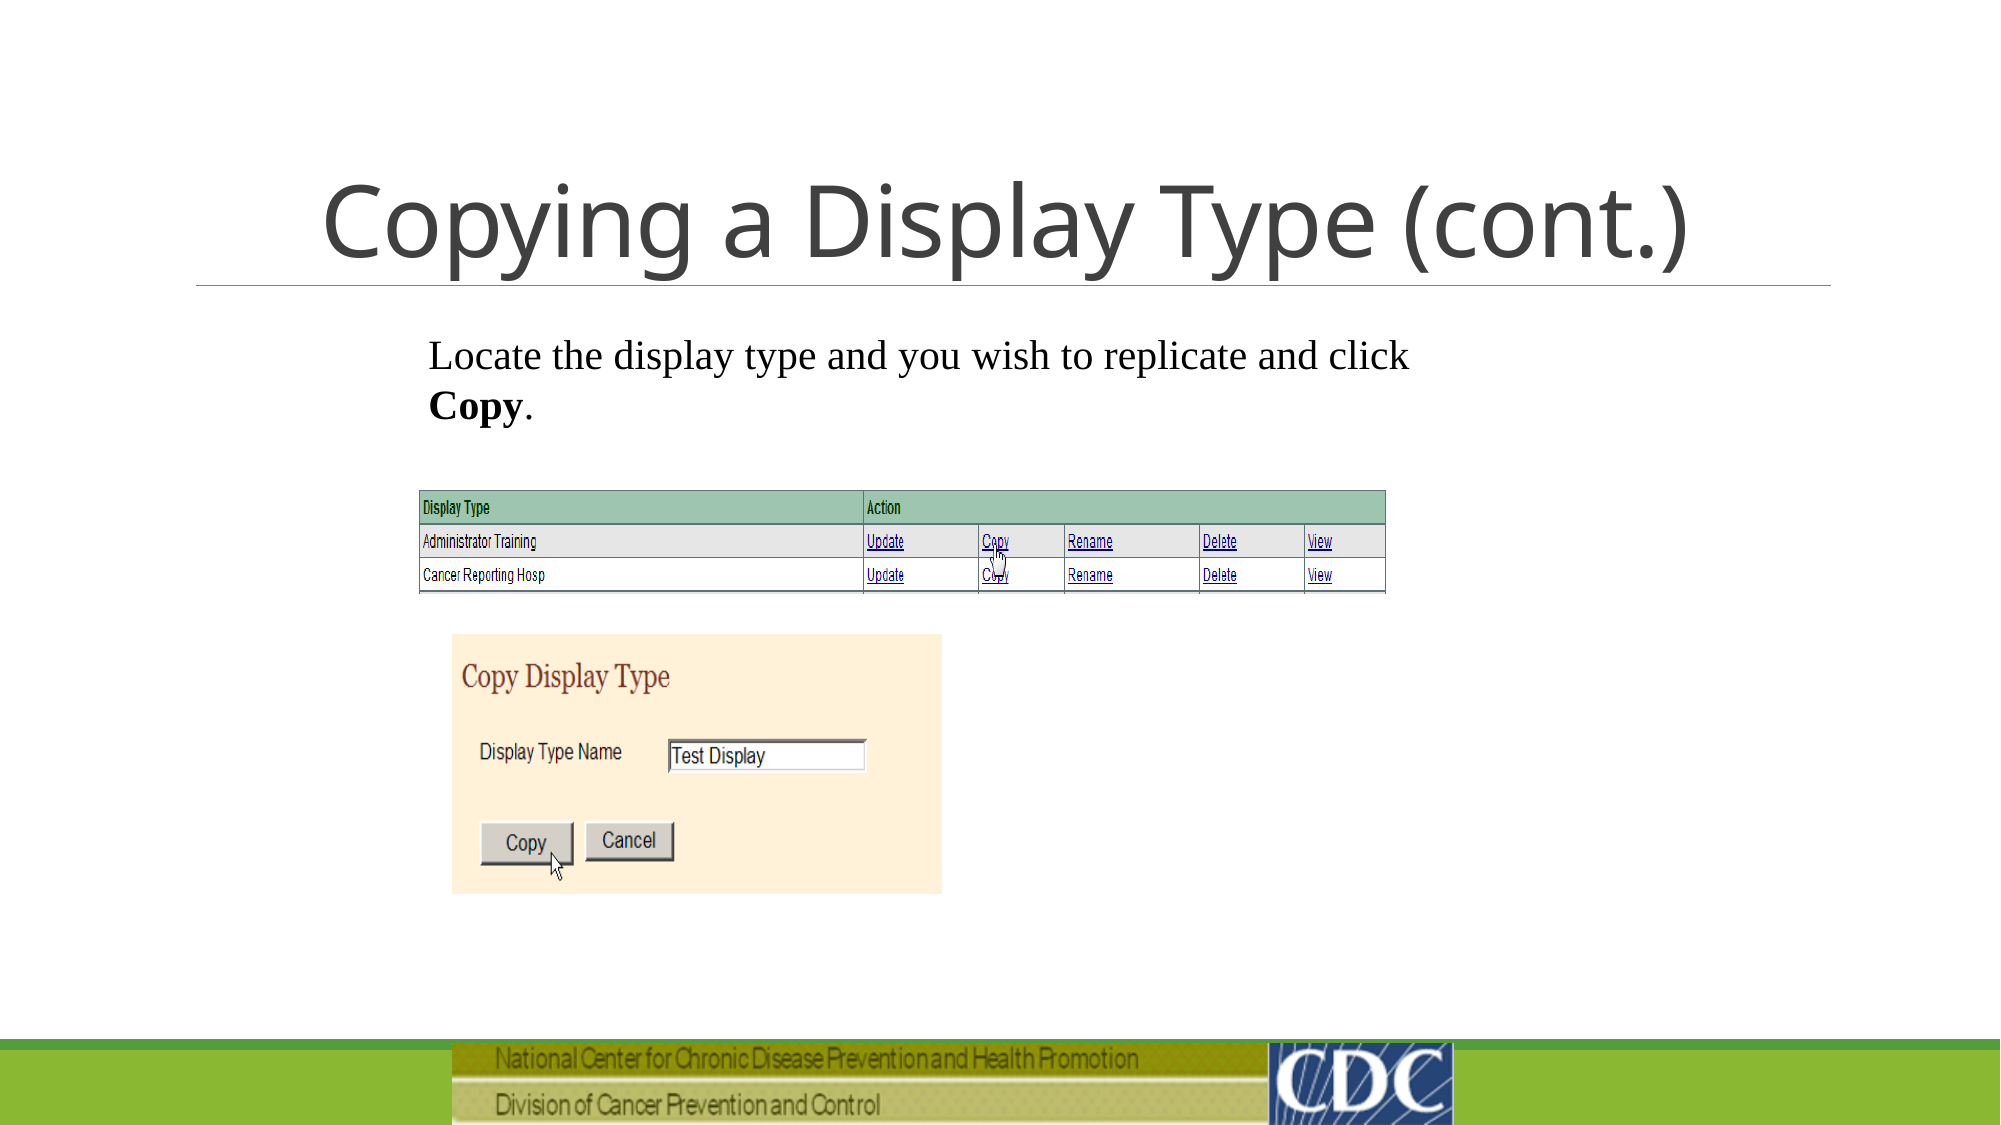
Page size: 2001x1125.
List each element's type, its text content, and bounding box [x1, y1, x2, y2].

picture [451, 1043, 1455, 1125]
text_box Locate the display type and you wish to replicate and click Copy. [413, 320, 1513, 481]
picture [451, 634, 943, 894]
title Copying a Display Type (cont.) [180, 47, 1830, 285]
picture [412, 480, 1391, 594]
